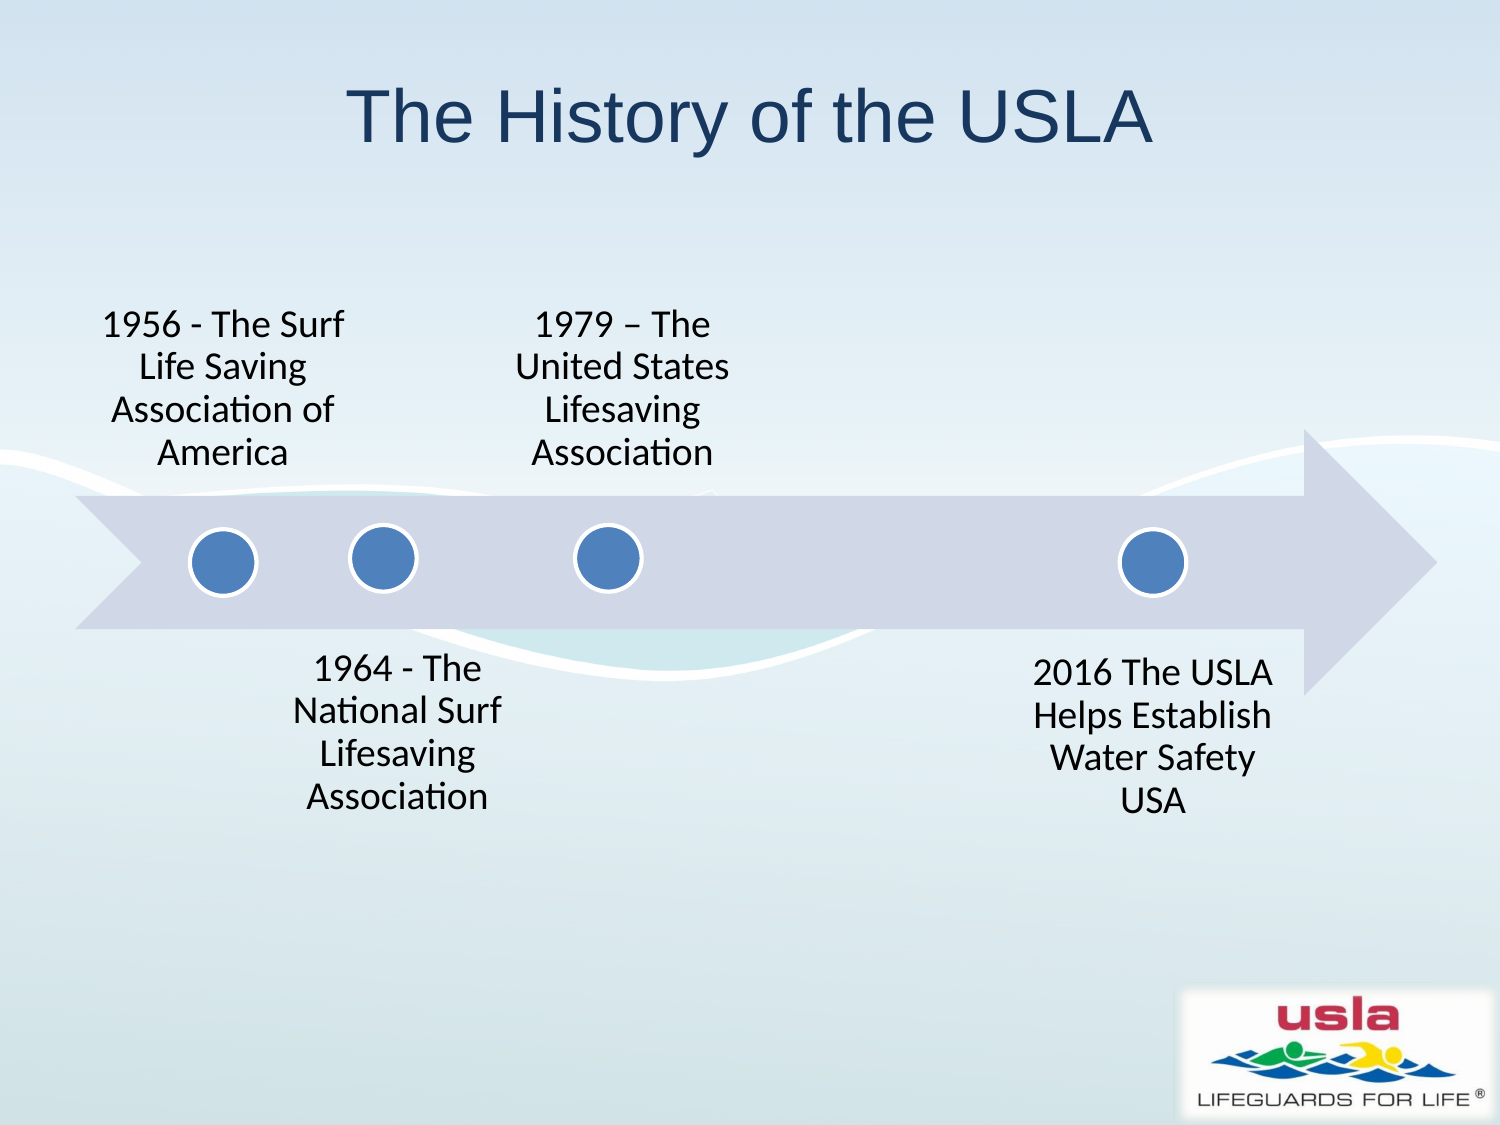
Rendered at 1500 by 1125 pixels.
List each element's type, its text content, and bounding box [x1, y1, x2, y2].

picture [1189, 997, 1487, 1112]
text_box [74, 228, 1438, 897]
title The History of the USLA [24, 37, 1475, 188]
